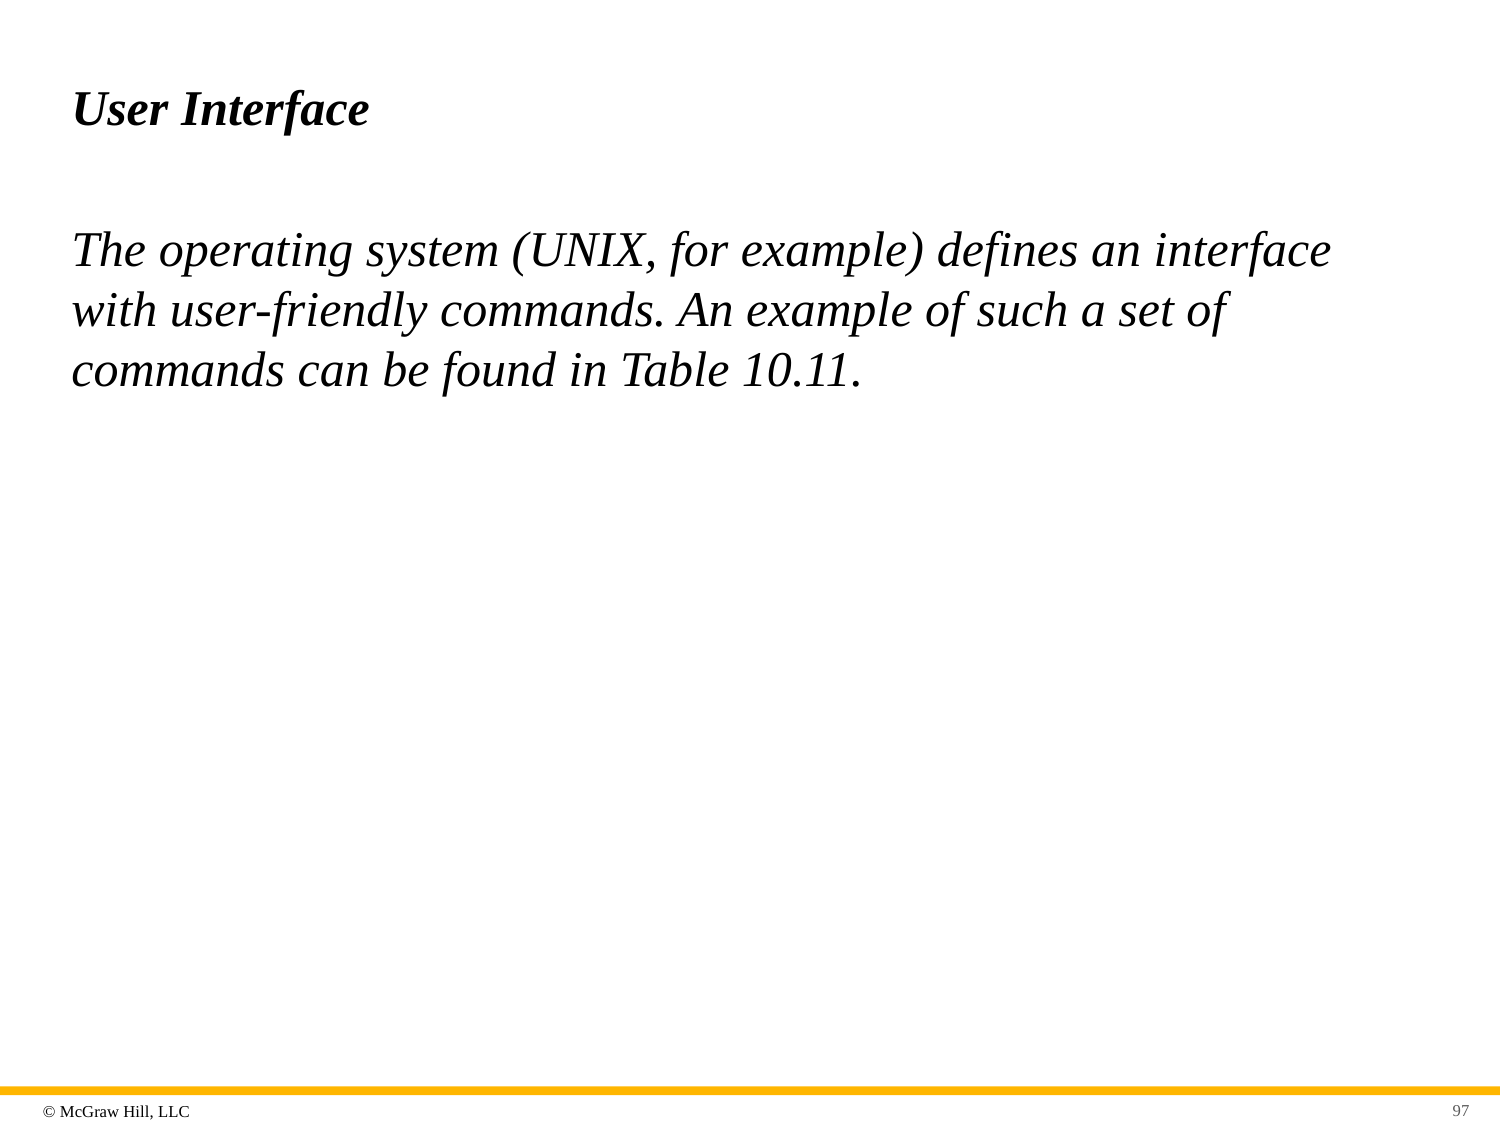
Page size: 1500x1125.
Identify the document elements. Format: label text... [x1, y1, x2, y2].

list The operating system (UNIX, for example) defines an interface with user-friendly commands. An example of such a set of commands can be found in Table 10.11. [56, 209, 1444, 1026]
slide_number 97 [1418, 1096, 1477, 1123]
title User Interface [56, 50, 1444, 162]
